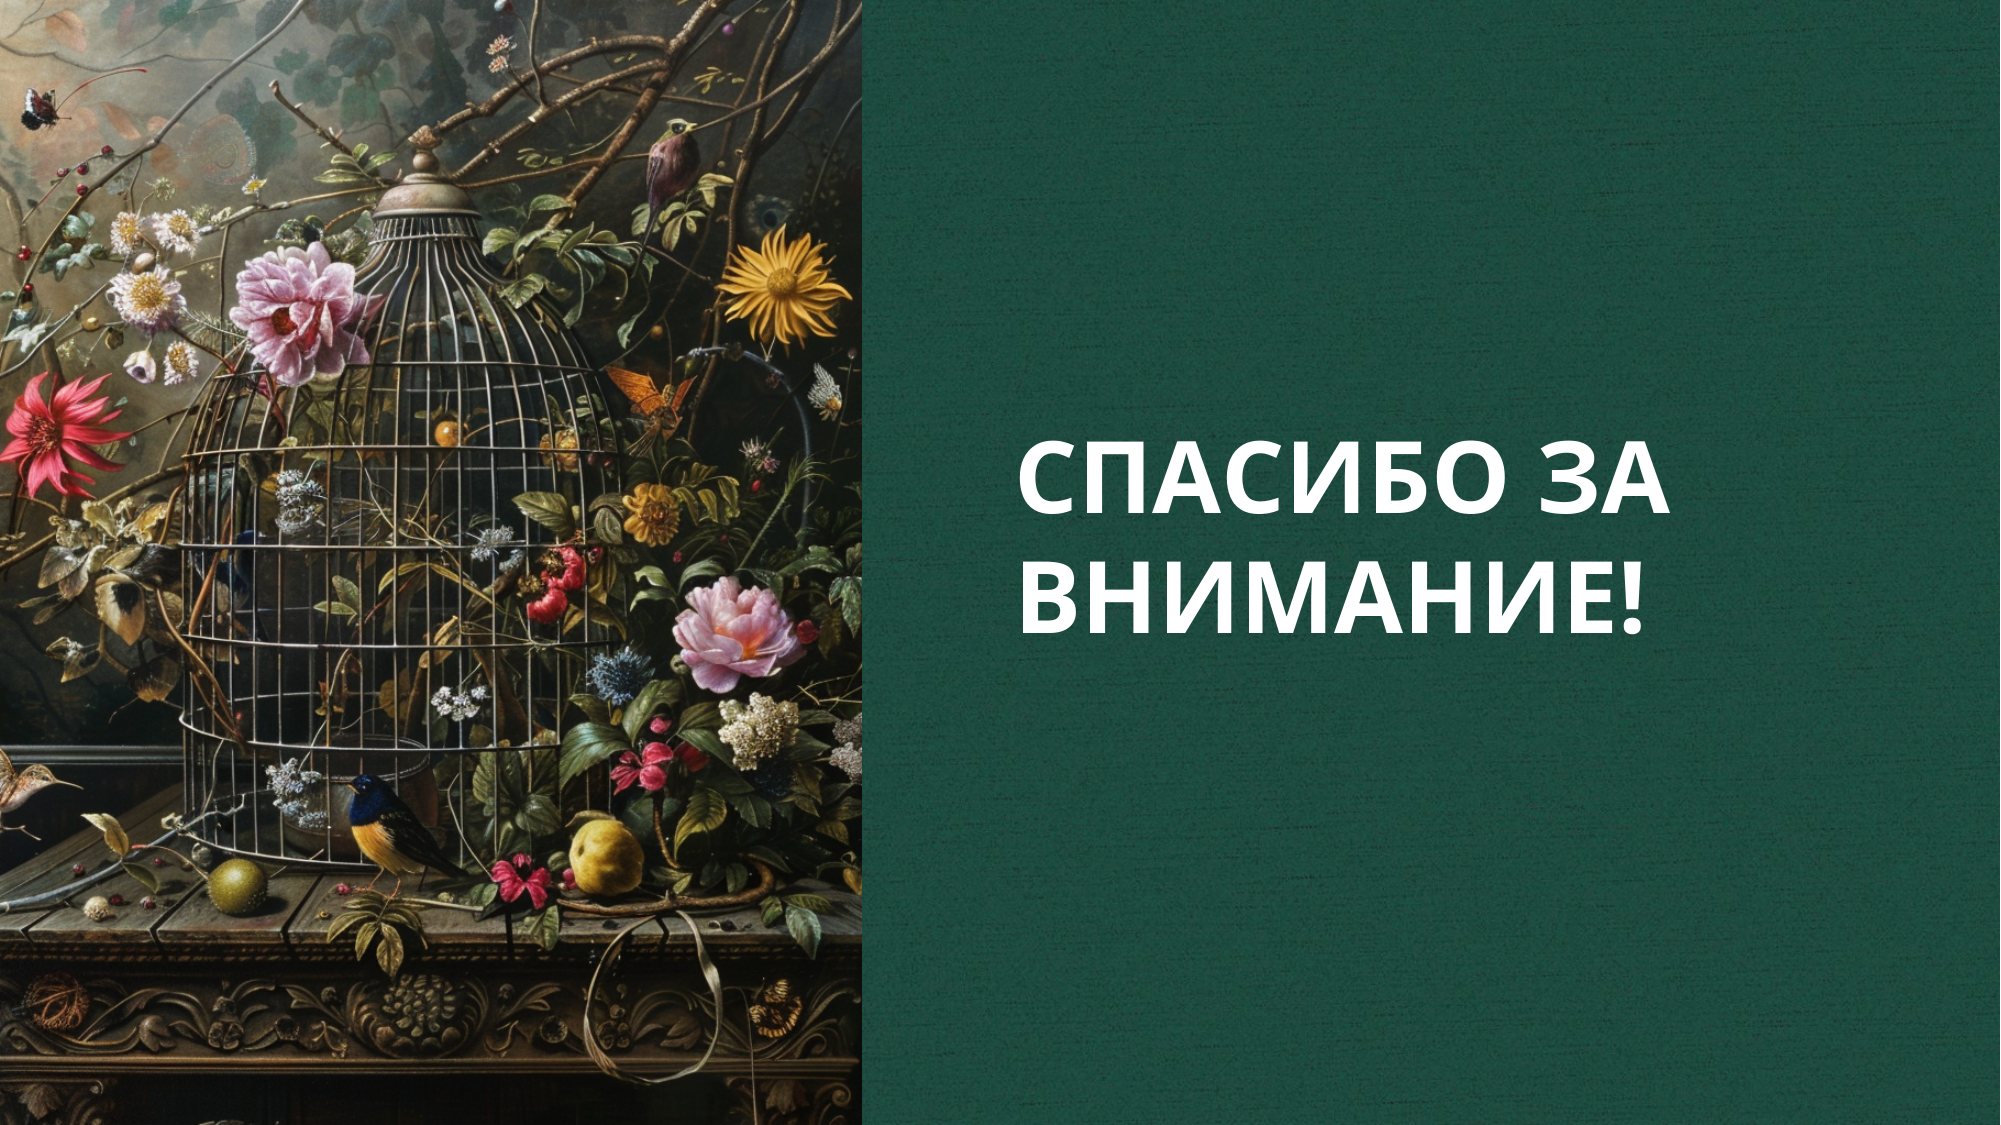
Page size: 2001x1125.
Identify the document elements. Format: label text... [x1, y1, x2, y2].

picture [0, 0, 862, 1125]
text_box СПАСИБО ЗА ВНИМАНИЕ! [999, 406, 1904, 624]
